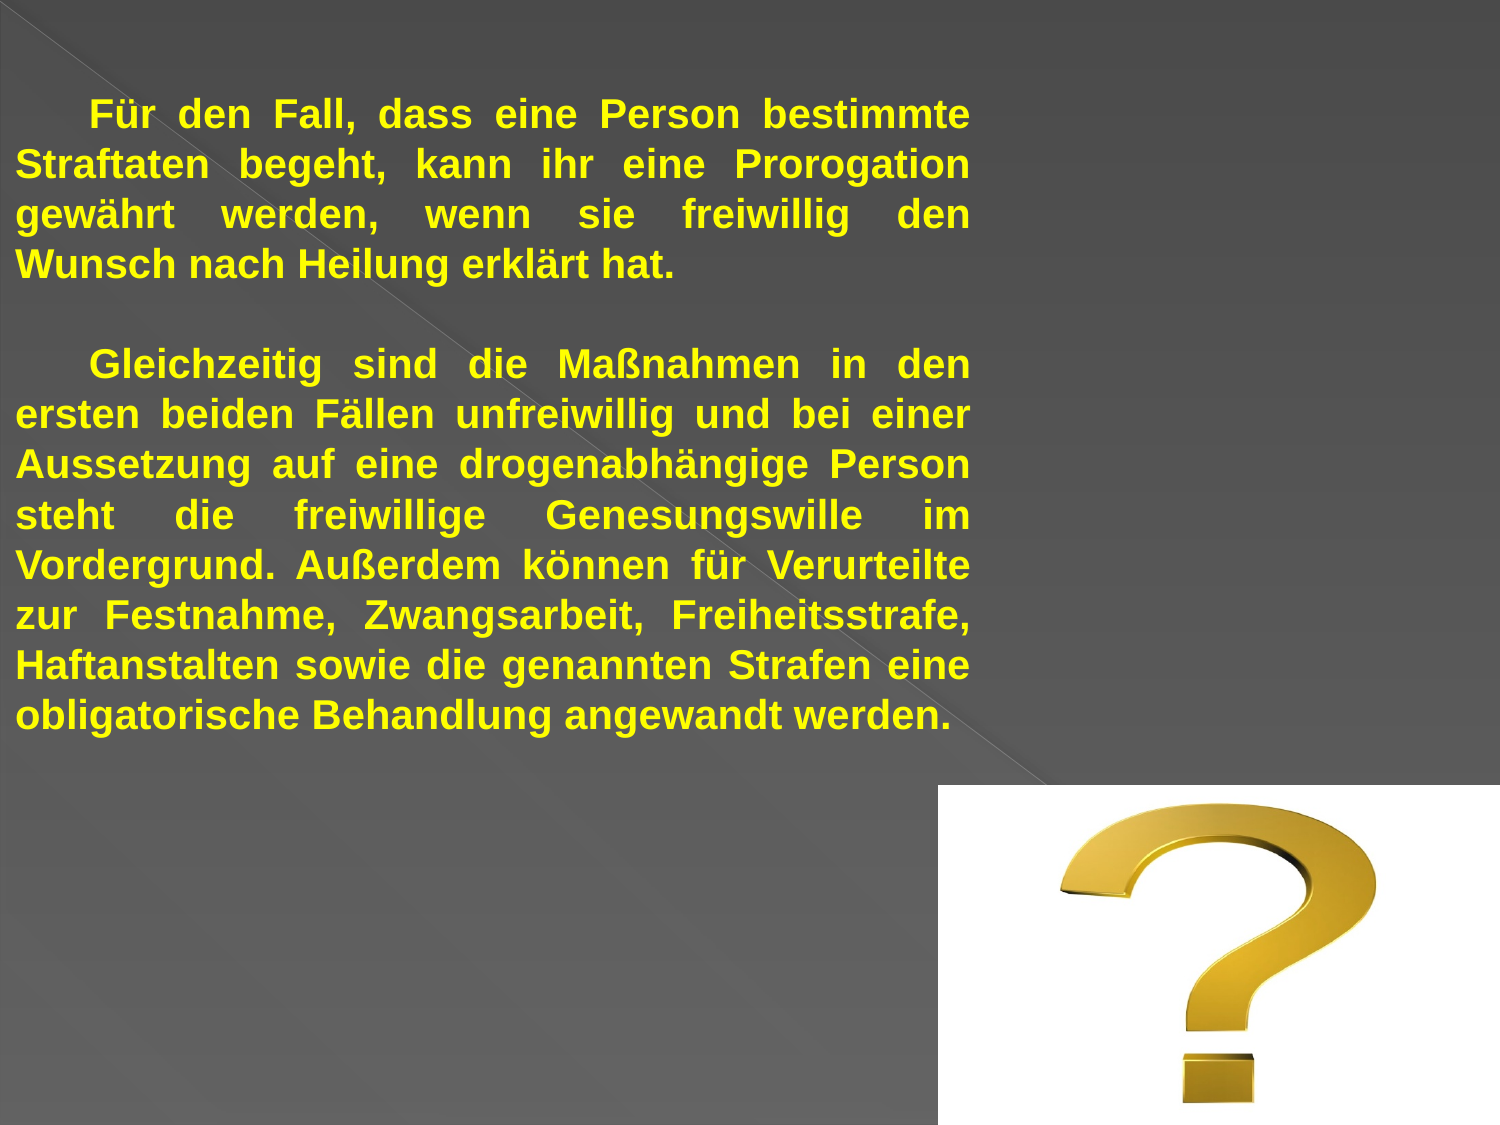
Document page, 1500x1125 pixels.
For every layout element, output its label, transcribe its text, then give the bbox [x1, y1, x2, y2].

text_box Für den Fall, dass eine Person bestimmte Straftaten begeht, kann ihr eine Prorogation gewährt werden, wenn sie freiwillig den Wunsch nach Heilung erklärt hat. Gleichzeitig sind die Maßnahmen in den ersten beiden Fällen unfreiwillig und bei einer Aussetzung auf eine drogenabhängige Person steht die freiwillige Genesungswille im Vordergrund. Außerdem können für Verurteilte zur Festnahme, Zwangsarbeit, Freiheitsstrafe, Haftanstalten sowie die genannten Strafen eine obligatorische Behandlung angewandt werden. [0, 79, 987, 745]
picture [938, 784, 1500, 1125]
